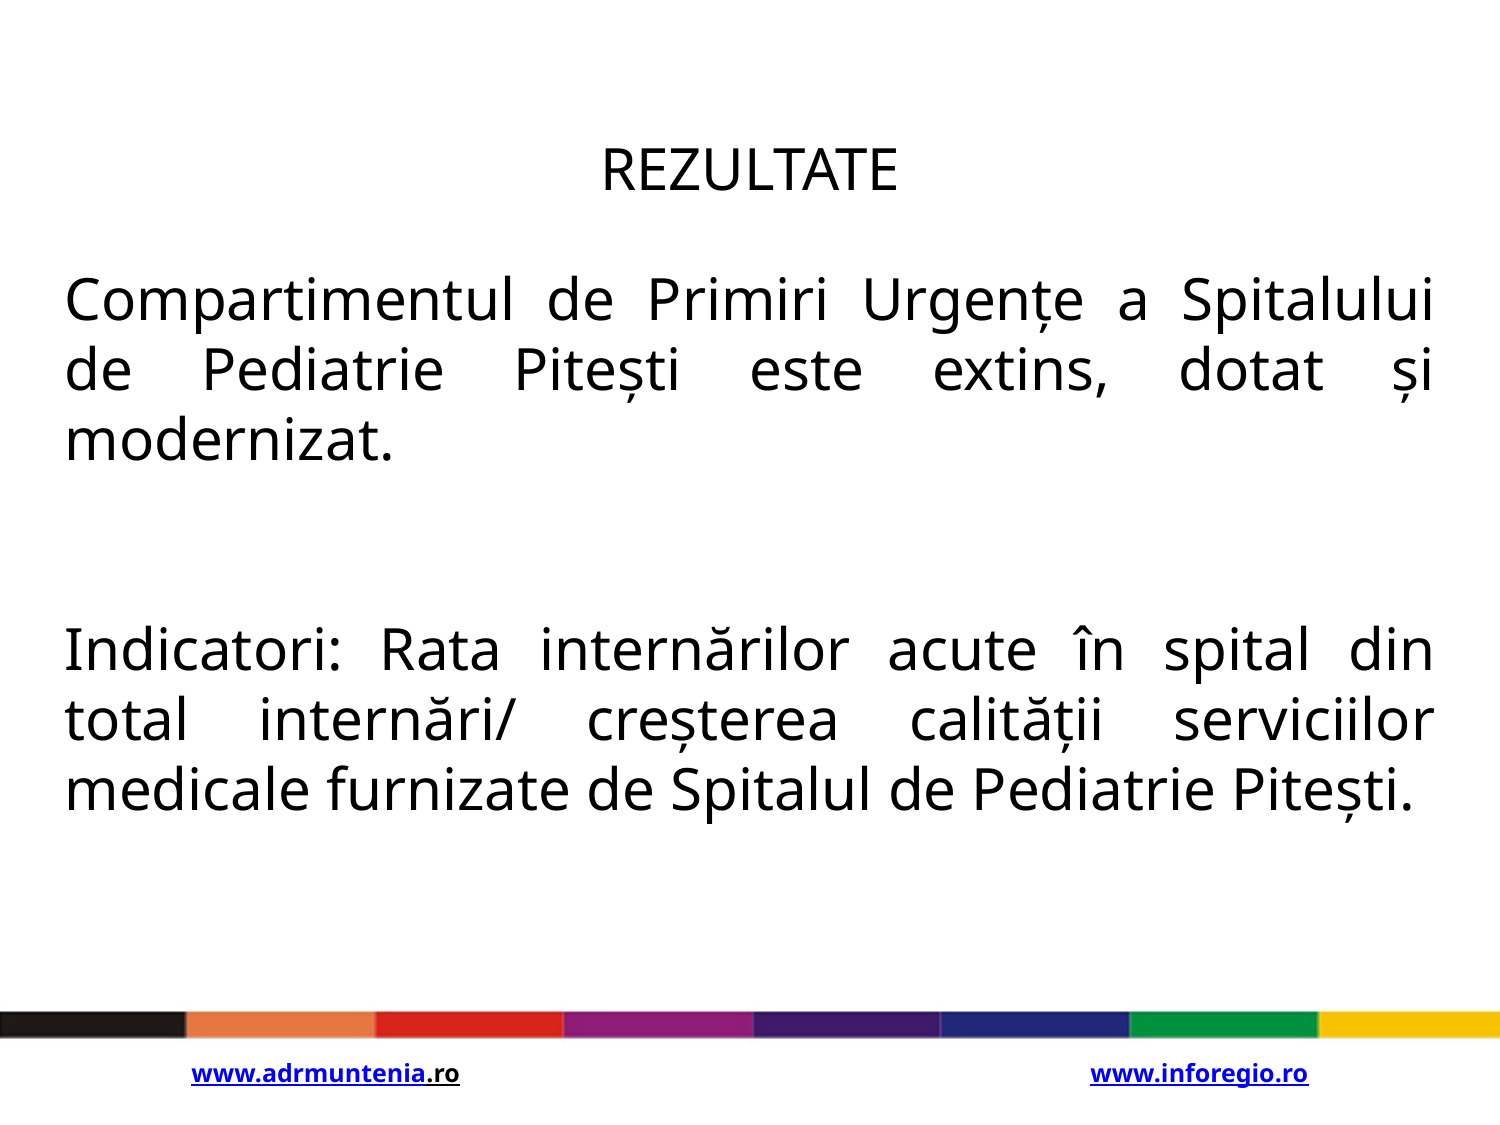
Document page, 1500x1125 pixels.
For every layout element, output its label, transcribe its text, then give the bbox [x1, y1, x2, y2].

picture [0, 999, 1500, 1051]
subtitle www.adrmuntenia.ro www.inforegio.ro [112, 1060, 1388, 1113]
text_box REZULTATE Compartimentul de Primiri Urgențe a Spitalului de Pediatrie Pitești este extins, dotat și modernizat. Indicatori: Rata internărilor acute în spital din total internări/ creșterea calității serviciilor medicale furnizate de Spitalul de Pediatrie Pitești. [50, 124, 1450, 990]
title [24, 12, 1450, 700]
